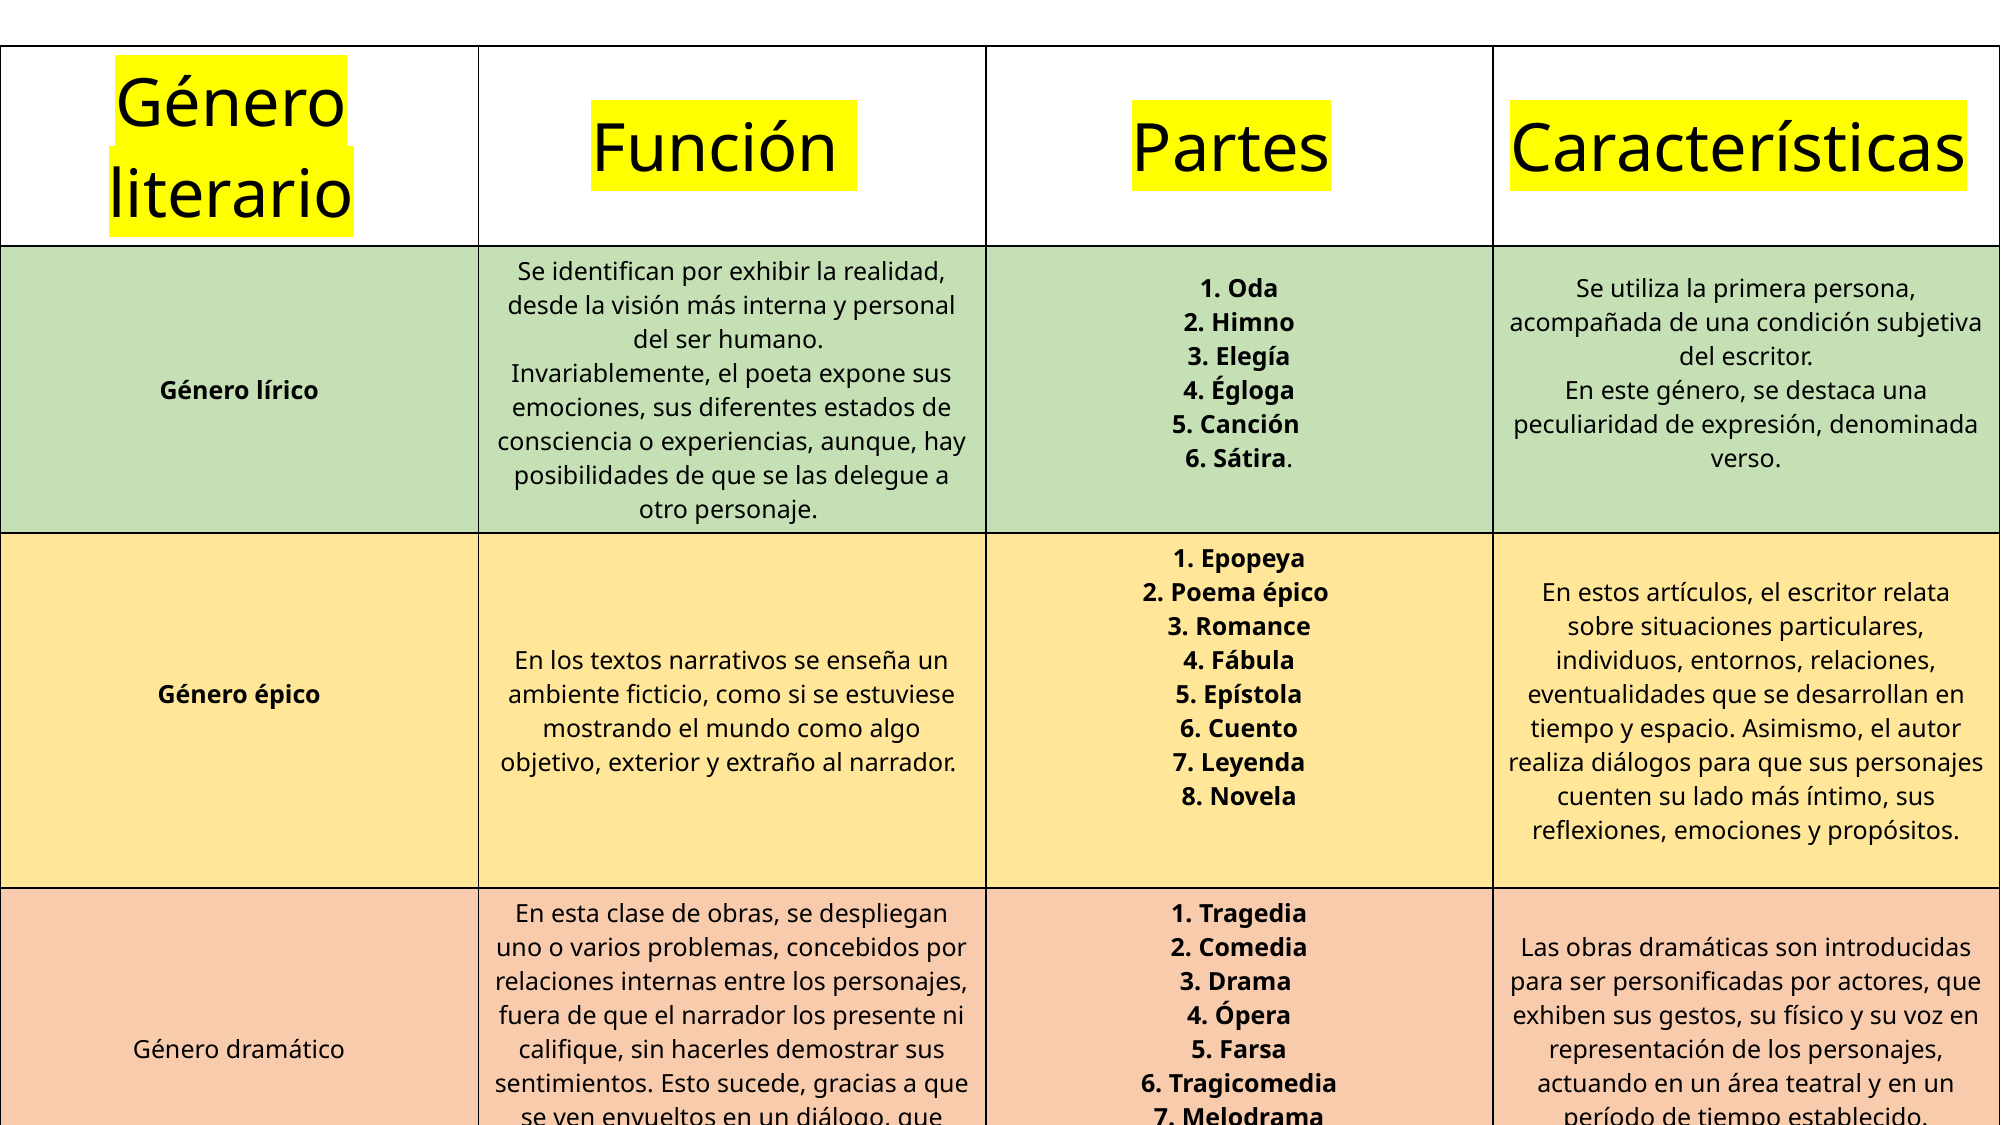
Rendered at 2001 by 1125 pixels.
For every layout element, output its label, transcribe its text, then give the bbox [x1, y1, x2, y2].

table_cell En estos artículos, el escritor relata sobre situaciones particulares, individuos, entornos, relaciones, eventualidades que se desarrollan en tiempo y espacio. Asimismo, el autor realiza diálogos para que sus personajes cuenten su lado más íntimo, sus reflexiones, emociones y propósitos. [1494, 534, 1999, 887]
table_cell 1. Tragedia 2. Comedia 3. Drama 4. Ópera 5. Farsa 6. Tragicomedia 7. Melodrama [987, 889, 1492, 1125]
table_cell Género épico [1, 534, 478, 887]
table_cell Las obras dramáticas son introducidas para ser personificadas por actores, que exhiben sus gestos, su físico y su voz en representación de los personajes, actuando en un área teatral y en un período de tiempo establecido. [1494, 889, 1999, 1125]
table_cell En esta clase de obras, se despliegan uno o varios problemas, concebidos por relaciones internas entre los personajes, fuera de que el narrador los presente ni califique, sin hacerles demostrar sus sentimientos. Esto sucede, gracias a que se ven envueltos en un diálogo, que conlleva acciones previas, en determinados tiempos y espacios. [479, 889, 985, 1125]
table_cell 1. Epopeya 2. Poema épico 3. Romance 4. Fábula 5. Epístola 6. Cuento 7. Leyenda 8. Novela [987, 534, 1492, 887]
table_header Función [479, 47, 985, 245]
table_cell Género dramático [1, 889, 478, 1125]
table_header Partes [987, 47, 1492, 245]
table_cell Género lírico [1, 247, 478, 532]
table_header Características [1494, 47, 1999, 245]
table_cell 1. Oda 2. Himno 3. Elegía 4. Égloga 5. Canción 6. Sátira. [987, 247, 1492, 532]
table_header Género literario [1, 47, 478, 245]
table_cell En los textos narrativos se enseña un ambiente ficticio, como si se estuviese mostrando el mundo como algo objetivo, exterior y extraño al narrador. [479, 534, 985, 887]
table_cell Se utiliza la primera persona, acompañada de una condición subjetiva del escritor. En este género, se destaca una peculiaridad de expresión, denominada verso. [1494, 247, 1999, 532]
table_cell Se identifican por exhibir la realidad, desde la visión más interna y personal del ser humano. Invariablemente, el poeta expone sus emociones, sus diferentes estados de consciencia o experiencias, aunque, hay posibilidades de que se las delegue a otro personaje. [479, 247, 985, 532]
